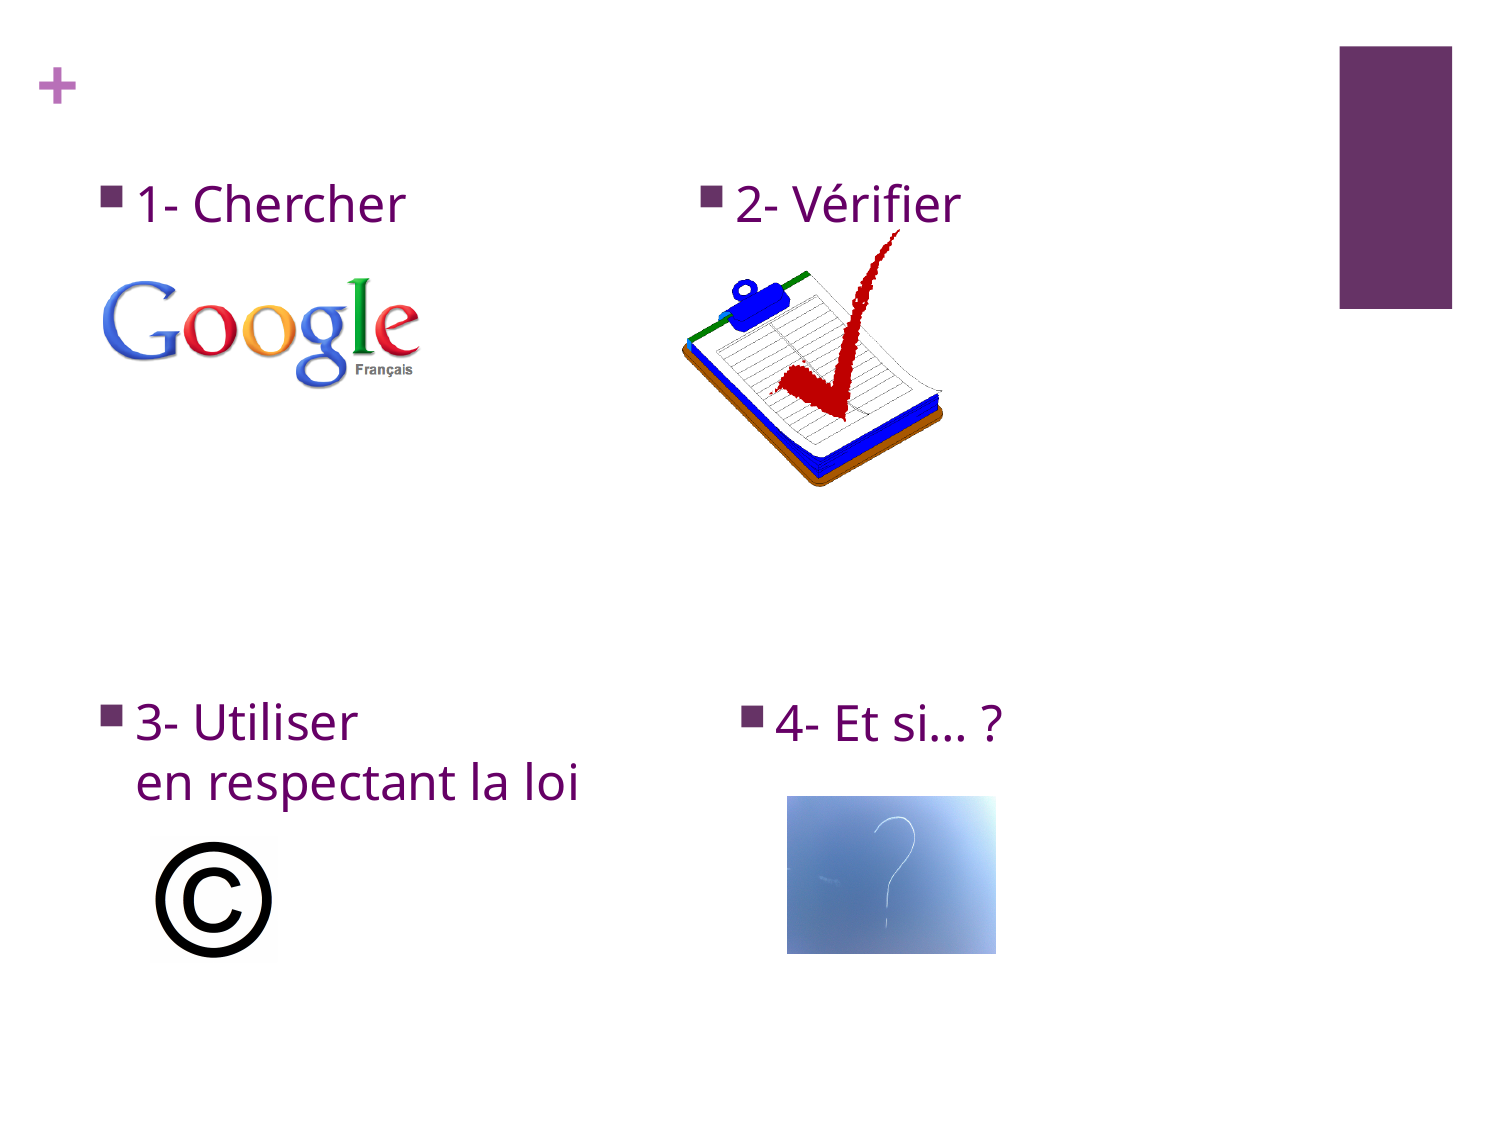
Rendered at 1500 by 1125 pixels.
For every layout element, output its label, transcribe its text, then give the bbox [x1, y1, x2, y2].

picture [786, 796, 997, 954]
list 4- Et si… ? [723, 683, 1324, 1007]
picture [149, 835, 278, 964]
picture [681, 228, 944, 488]
list 2- Vérifier [682, 164, 1283, 487]
list 3- Utiliser en respectant la loi [82, 683, 683, 1006]
picture [81, 261, 440, 404]
list 1- Chercher [82, 164, 682, 487]
